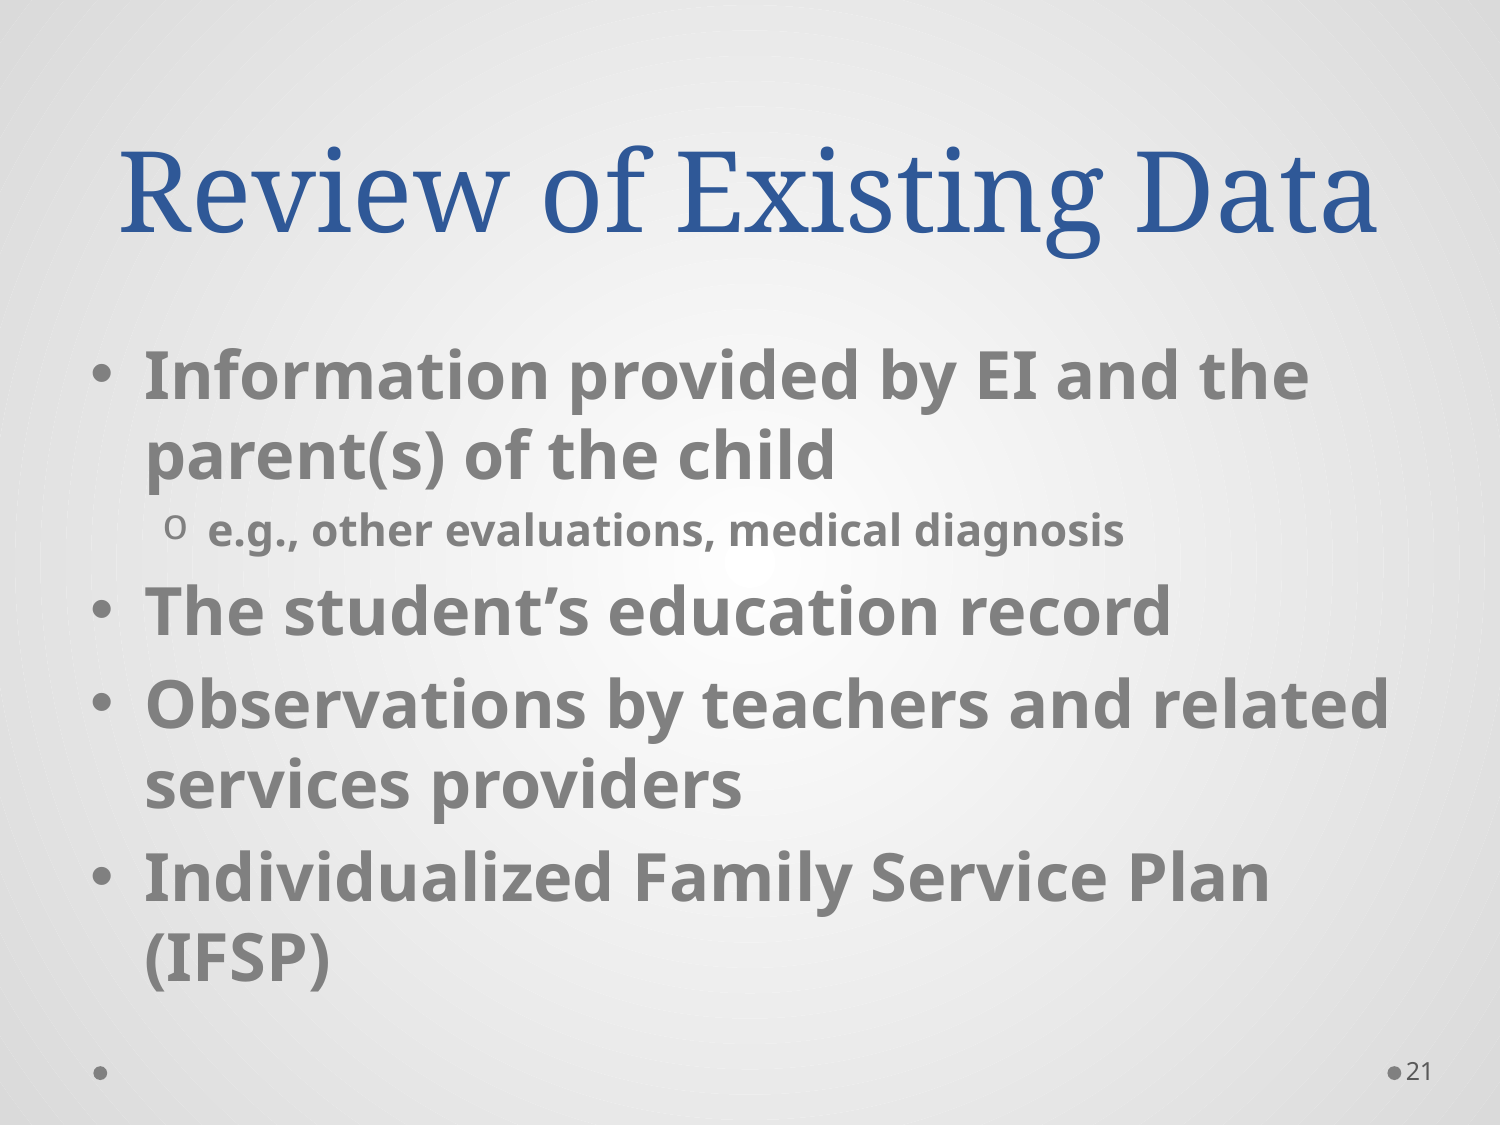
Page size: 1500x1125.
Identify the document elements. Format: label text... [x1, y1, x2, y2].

title Review of Existing Data [75, 0, 1425, 263]
list Information provided by EI and the parent(s) of the child e.g., other evaluations, medical diagnosis The student’s education record Observations by teachers and related services providers Individualized Family Service Plan (IFSP) [75, 324, 1425, 1005]
slide_number 21 [1401, 1042, 1494, 1103]
